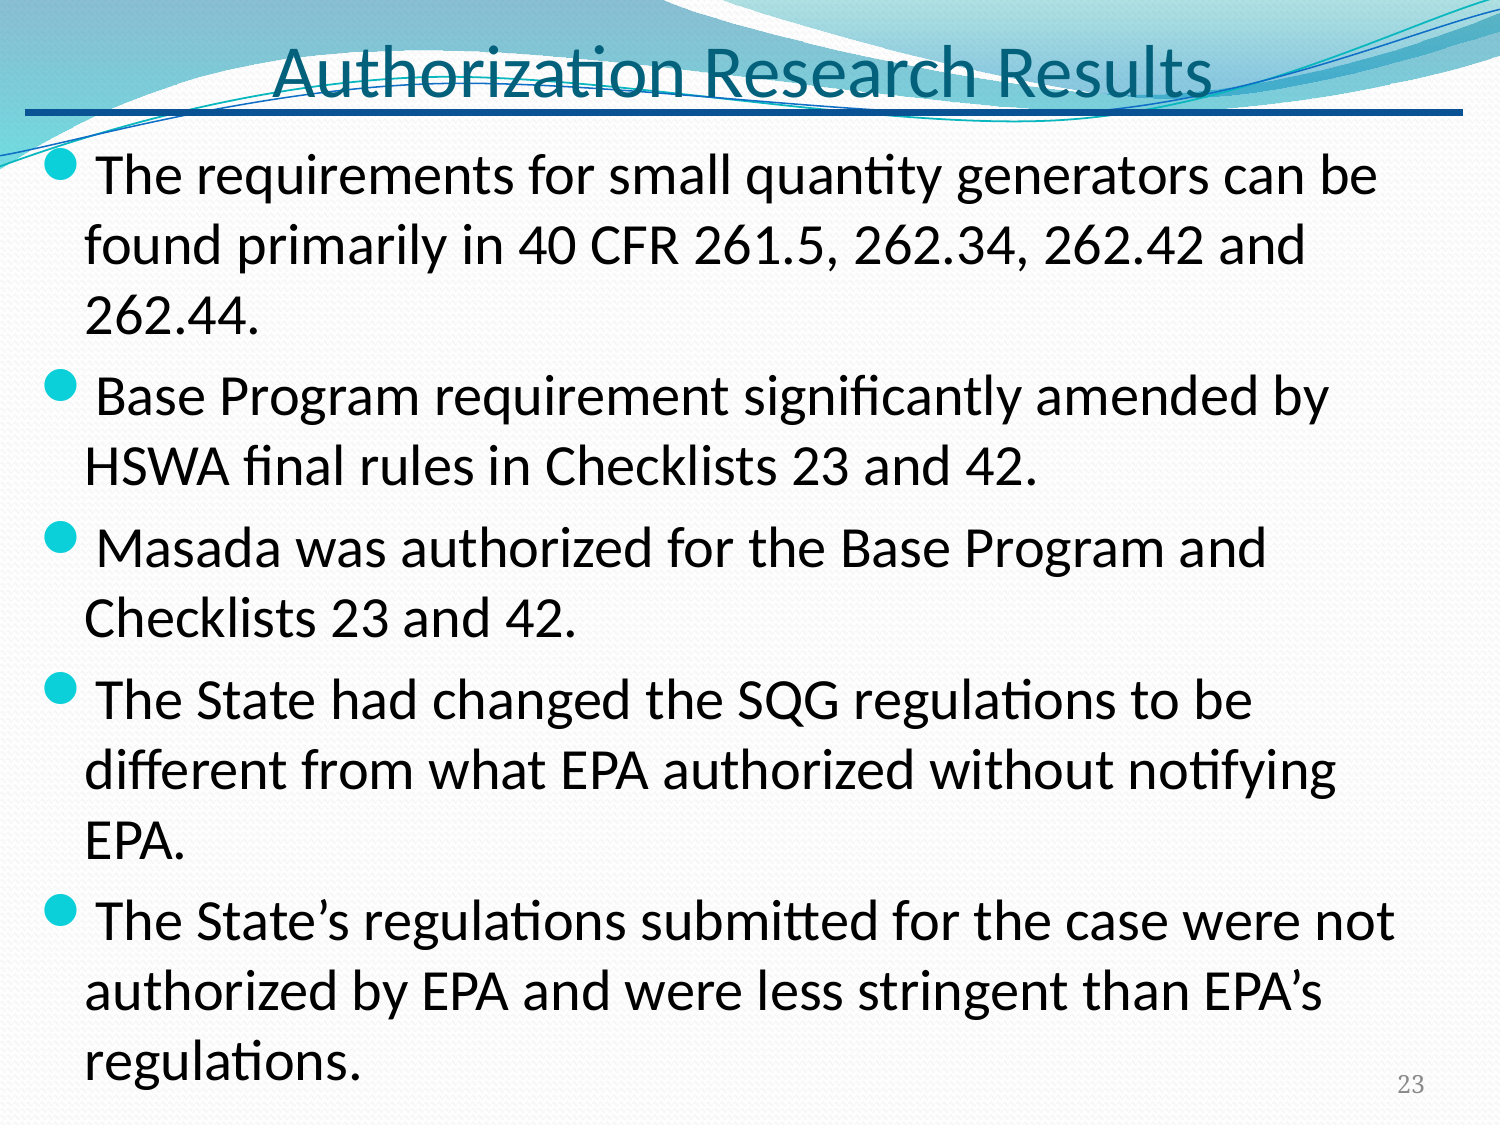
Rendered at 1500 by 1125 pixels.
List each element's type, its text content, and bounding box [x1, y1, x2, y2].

title Authorization Research Results [68, 28, 1419, 109]
list The requirements for small quantity generators can be found primarily in 40 CFR 261.5, 262.34, 262.42 and 262.44. Base Program requirement significantly amended by HSWA final rules in Checklists 23 and 42. Masada was authorized for the Base Program and Checklists 23 and 42. The State had changed the SQG regulations to be different from what EPA authorized without notifying EPA. The State’s regulations submitted for the case were not authorized by EPA and were less stringent than EPA’s regulations. [24, 128, 1463, 1103]
slide_number 23 [1299, 1042, 1425, 1103]
